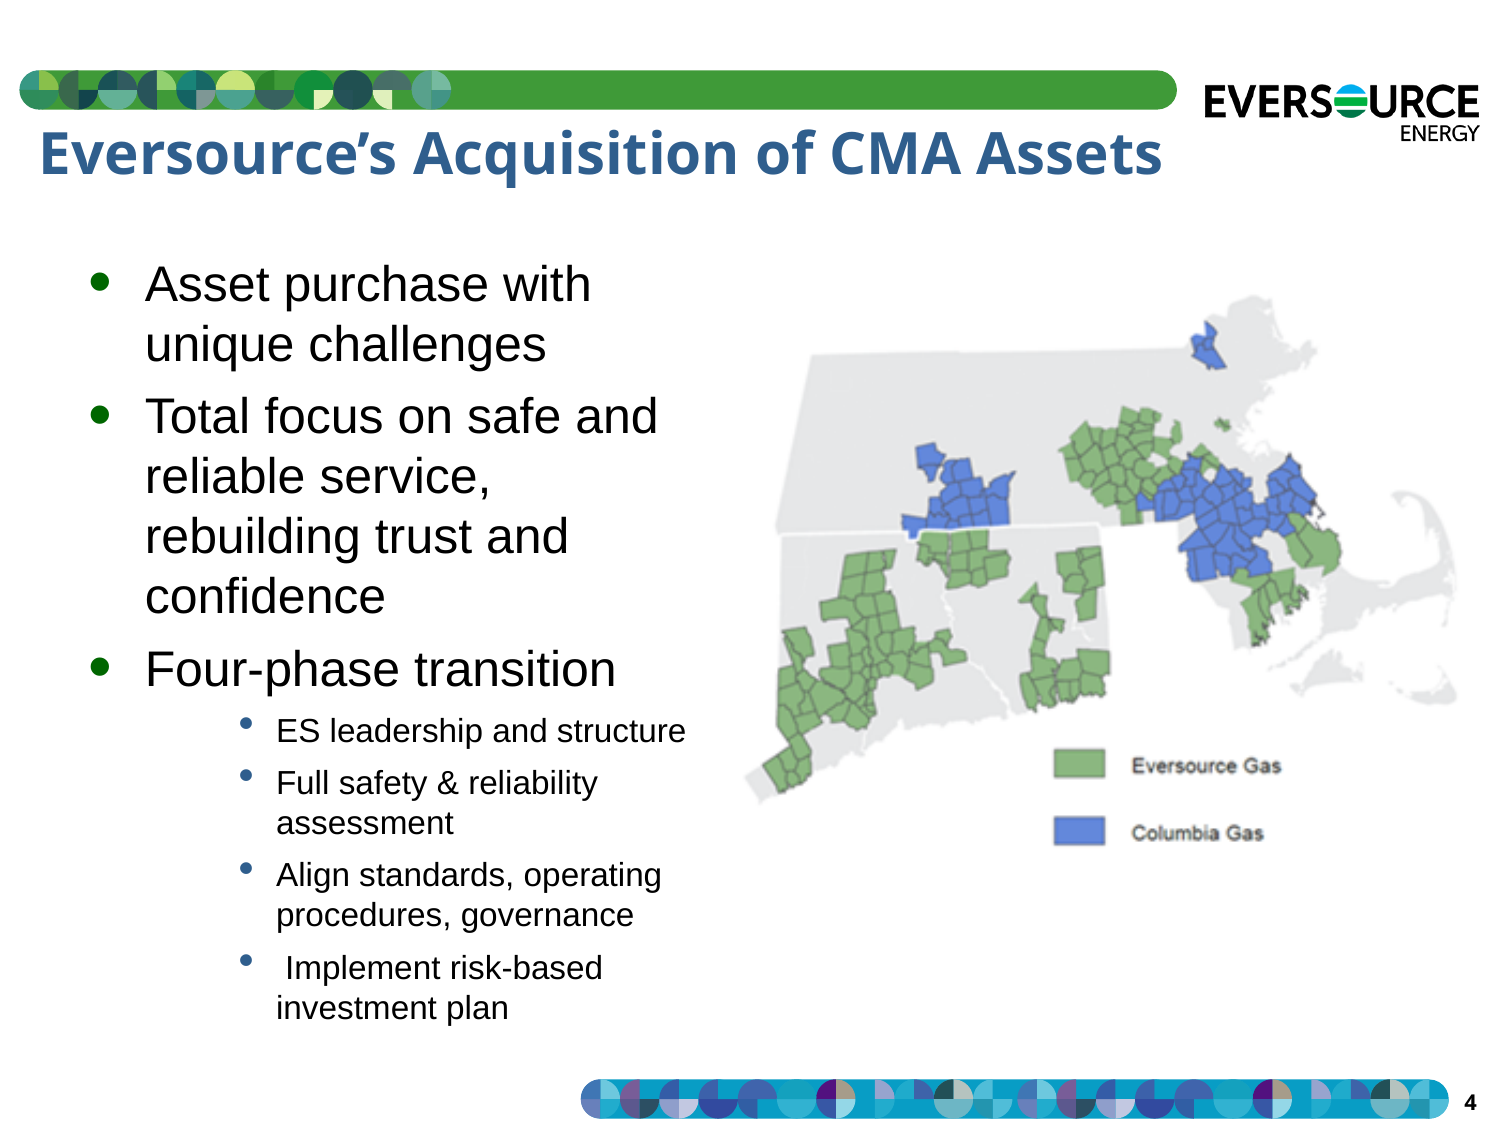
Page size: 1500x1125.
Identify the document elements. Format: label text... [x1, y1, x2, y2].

picture [1203, 83, 1481, 142]
picture [731, 290, 1484, 872]
slide_number 3 [1423, 1081, 1500, 1117]
title Eversource’s Acquisition of CMA Assets [23, 108, 1448, 232]
list Asset purchase with unique challenges Total focus on safe and reliable service, rebuilding trust and confidence Four-phase transition ES leadership and structure Full safety & reliability assessment Align standards, operating procedures, governance Implement risk-based investment plan [73, 243, 732, 1024]
